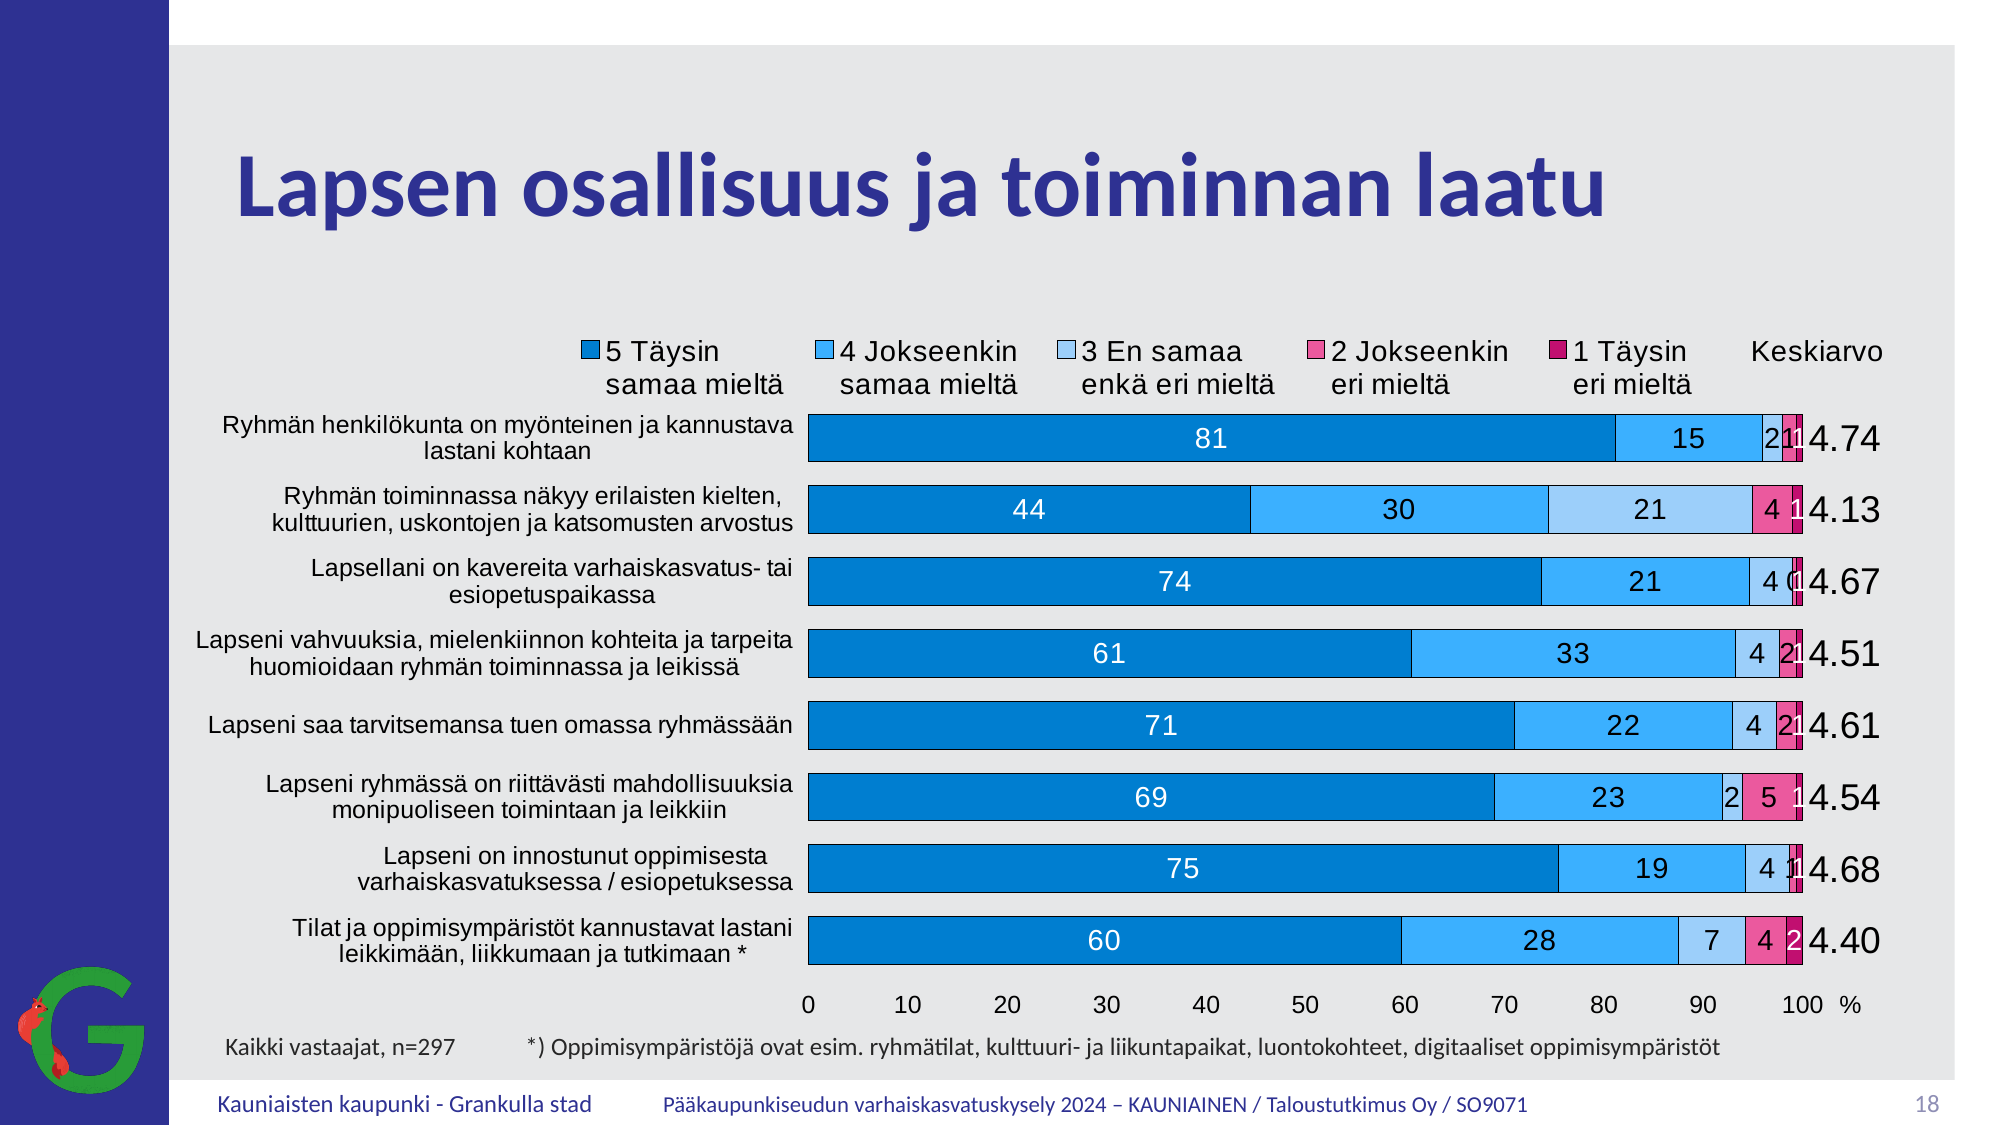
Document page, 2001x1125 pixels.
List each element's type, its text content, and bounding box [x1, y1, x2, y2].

picture [11, 958, 158, 1103]
text_box Kaikki vastaajat, n=297 *) Oppimisympäristöjä ovat esim. ryhmätilat, kulttuuri- ja liikuntapaikat, luontokohteet, digitaaliset oppimisympäristöt [210, 1026, 1849, 1068]
slide_number 18 [1844, 1079, 1955, 1125]
title Lapsen osallisuus ja toiminnan laatu [221, 78, 1947, 296]
chart [195, 312, 1921, 1026]
